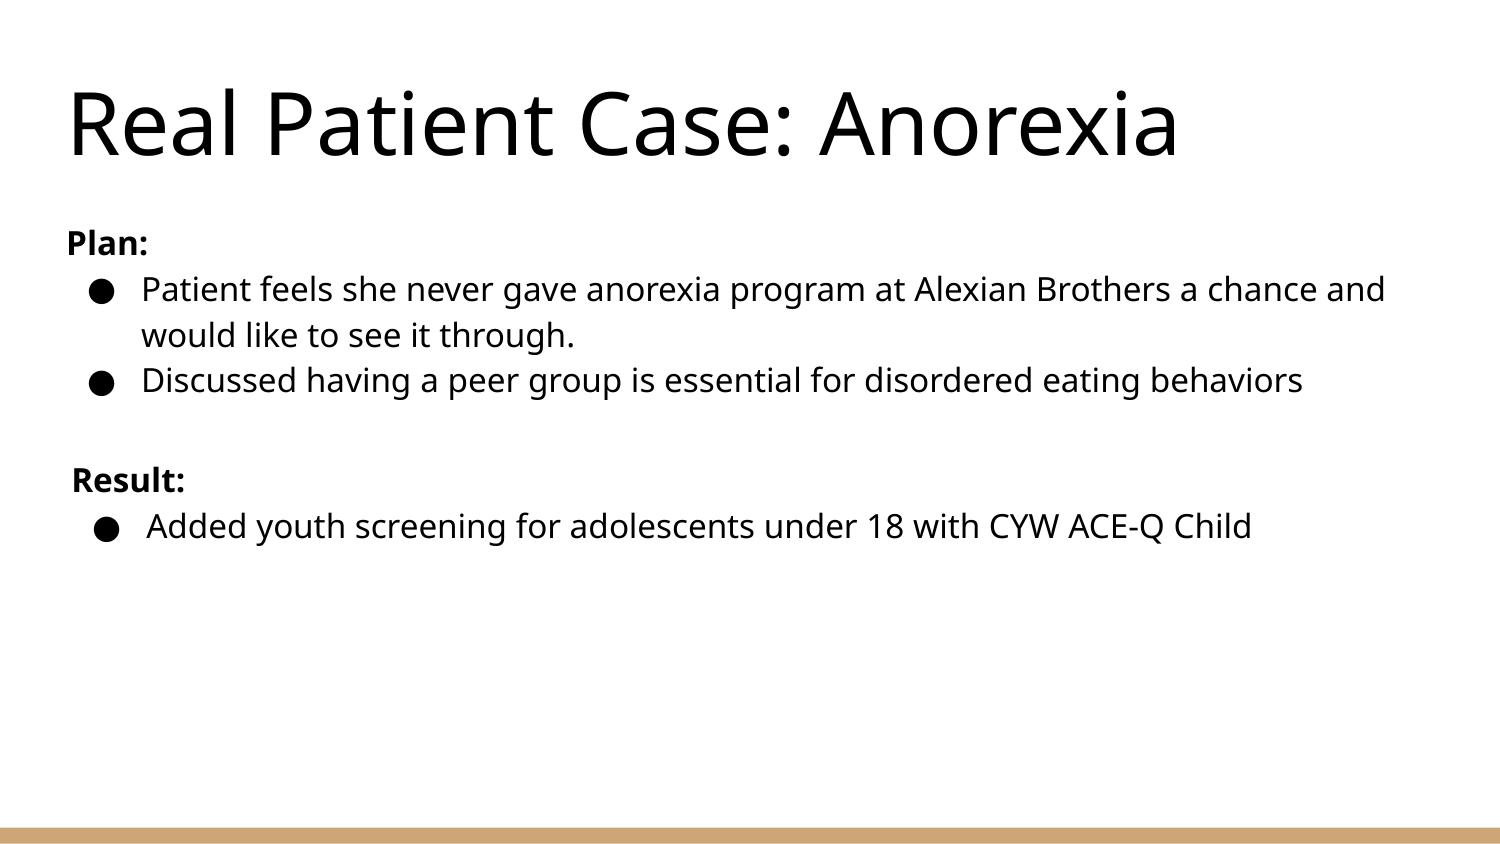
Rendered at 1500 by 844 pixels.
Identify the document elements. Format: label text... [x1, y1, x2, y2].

list Plan: Patient feels she never gave anorexia program at Alexian Brothers a chance and would like to see it through. Discussed having a peer group is essential for disordered eating behaviors [51, 200, 1449, 422]
title Real Patient Case: Anorexia [51, 51, 1449, 189]
text_box Result: Added youth screening for adolescents under 18 with CYW ACE-Q Child [56, 438, 1434, 575]
